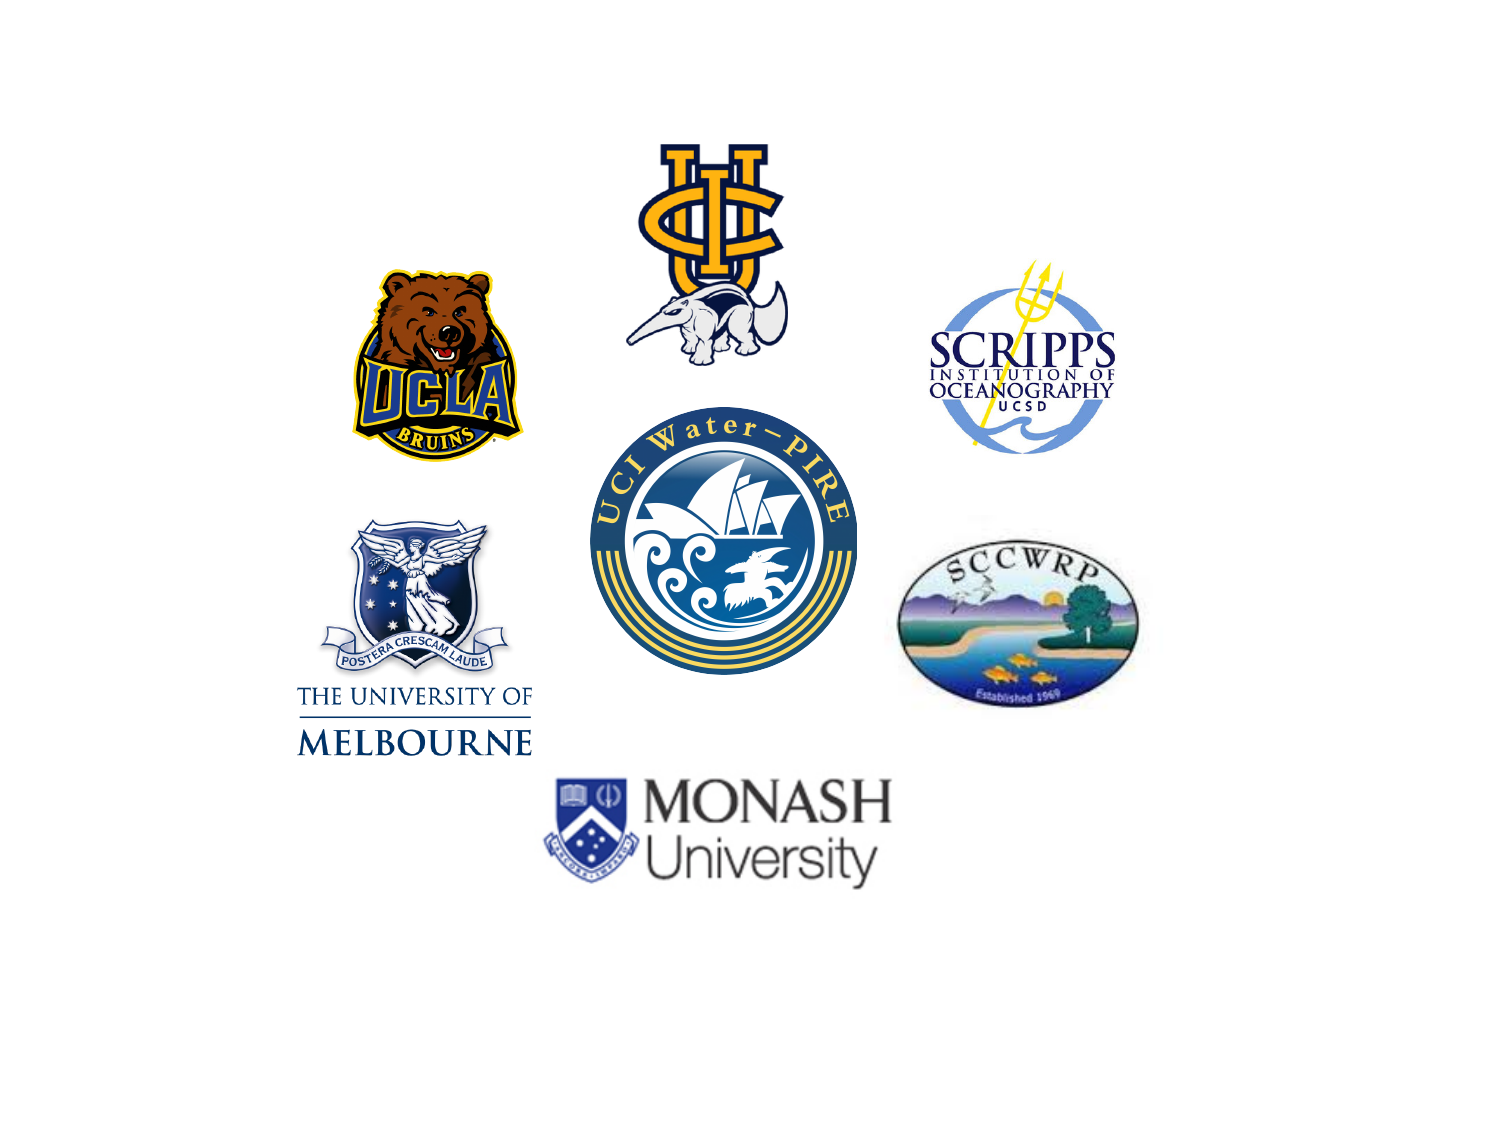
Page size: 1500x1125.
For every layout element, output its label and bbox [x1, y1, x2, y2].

picture [626, 144, 789, 367]
picture [352, 269, 525, 463]
picture [900, 241, 1143, 491]
picture [589, 406, 1186, 728]
picture [294, 515, 901, 906]
